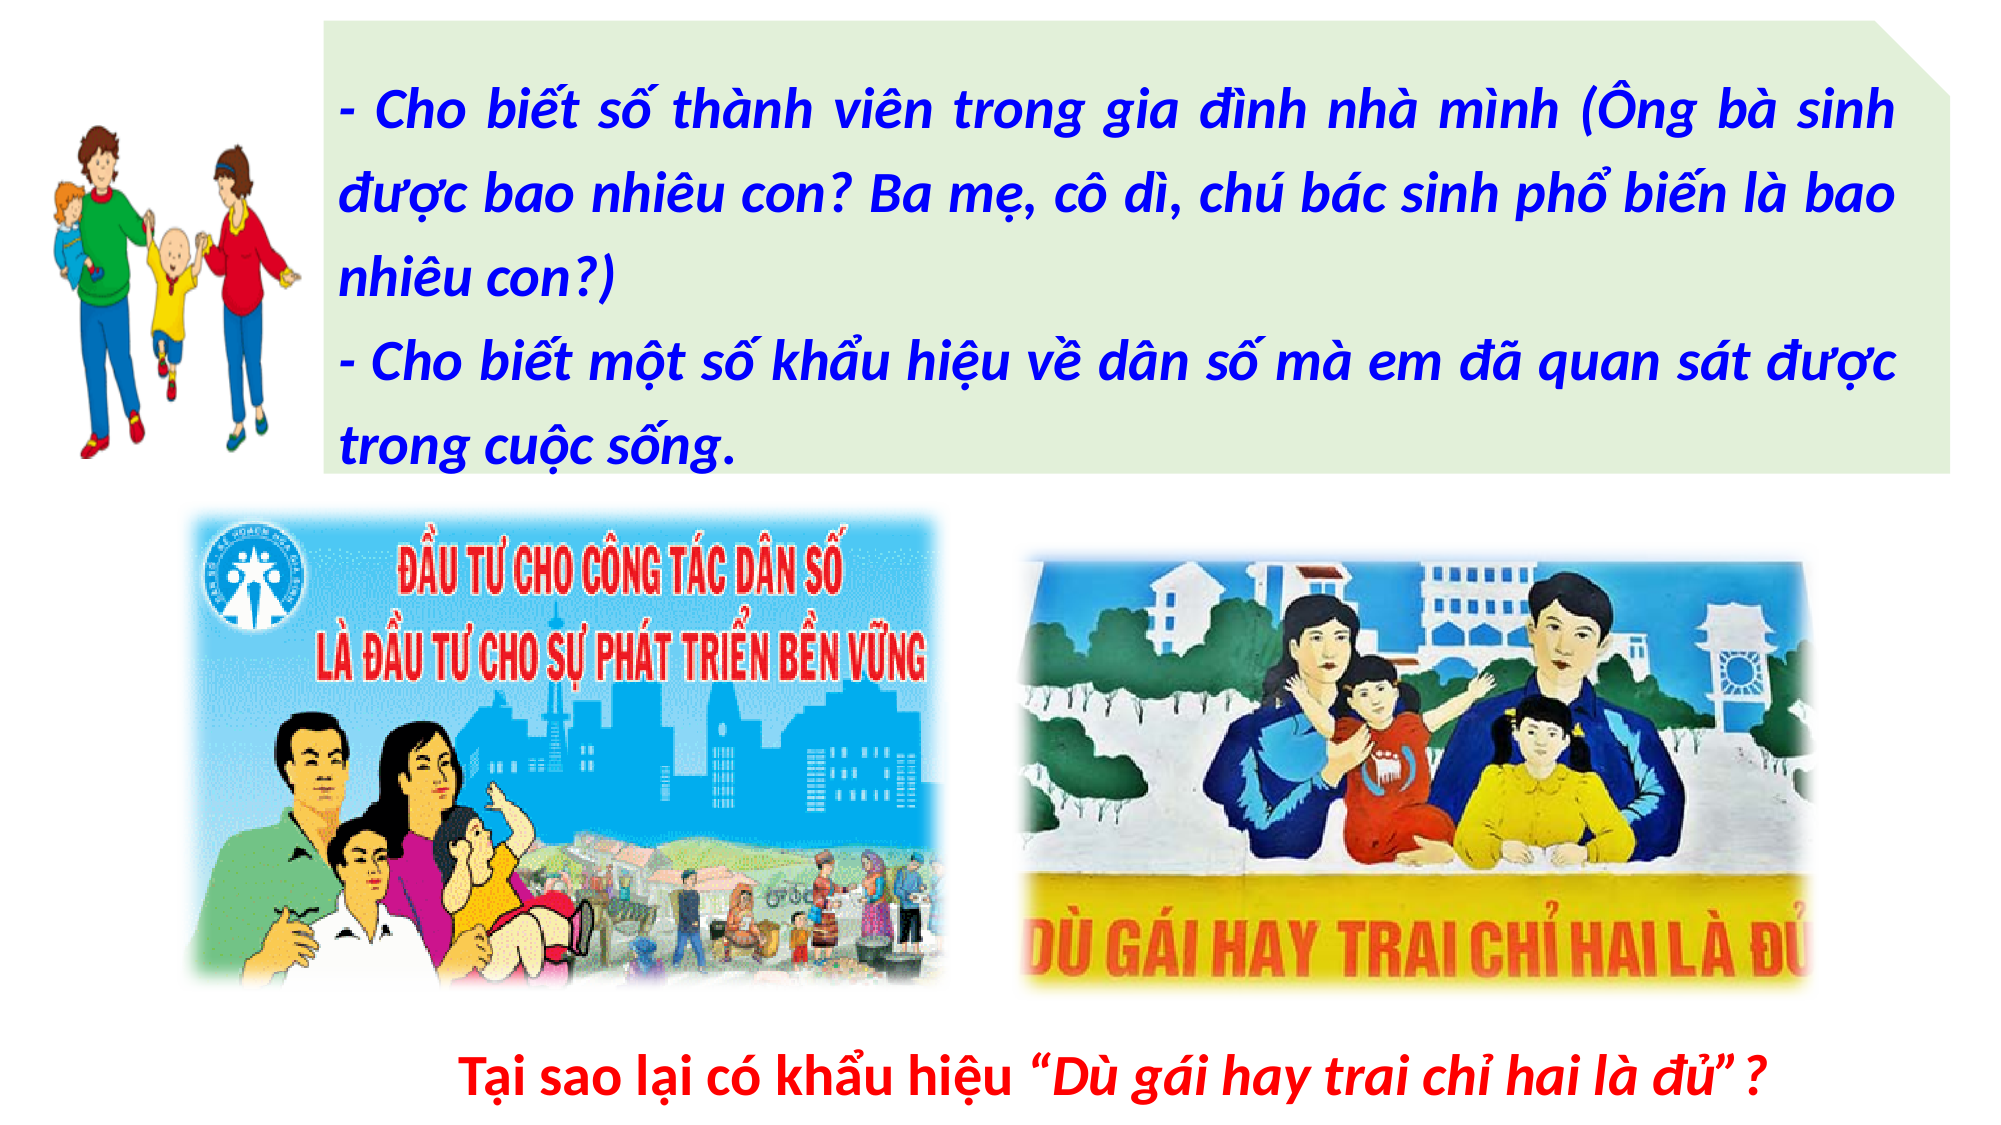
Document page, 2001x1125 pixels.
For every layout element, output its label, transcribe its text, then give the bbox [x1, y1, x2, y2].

text_box Tại sao lại có khẩu hiệu “Dù gái hay trai chỉ hai là đủ”? [337, 1015, 1890, 1115]
picture [52, 125, 303, 459]
picture [177, 501, 950, 992]
picture [1012, 542, 1820, 1001]
text_box - Cho biết số thành viên trong gia đình nhà mình (Ông bà sinh được bao nhiêu con? Ba mẹ, cô dì, chú bác sinh phổ biến là bao nhiêu con?) - Cho biết một số khẩu hiệu về dân số mà em đã quan sát được trong cuộc sống. [322, 19, 1952, 475]
